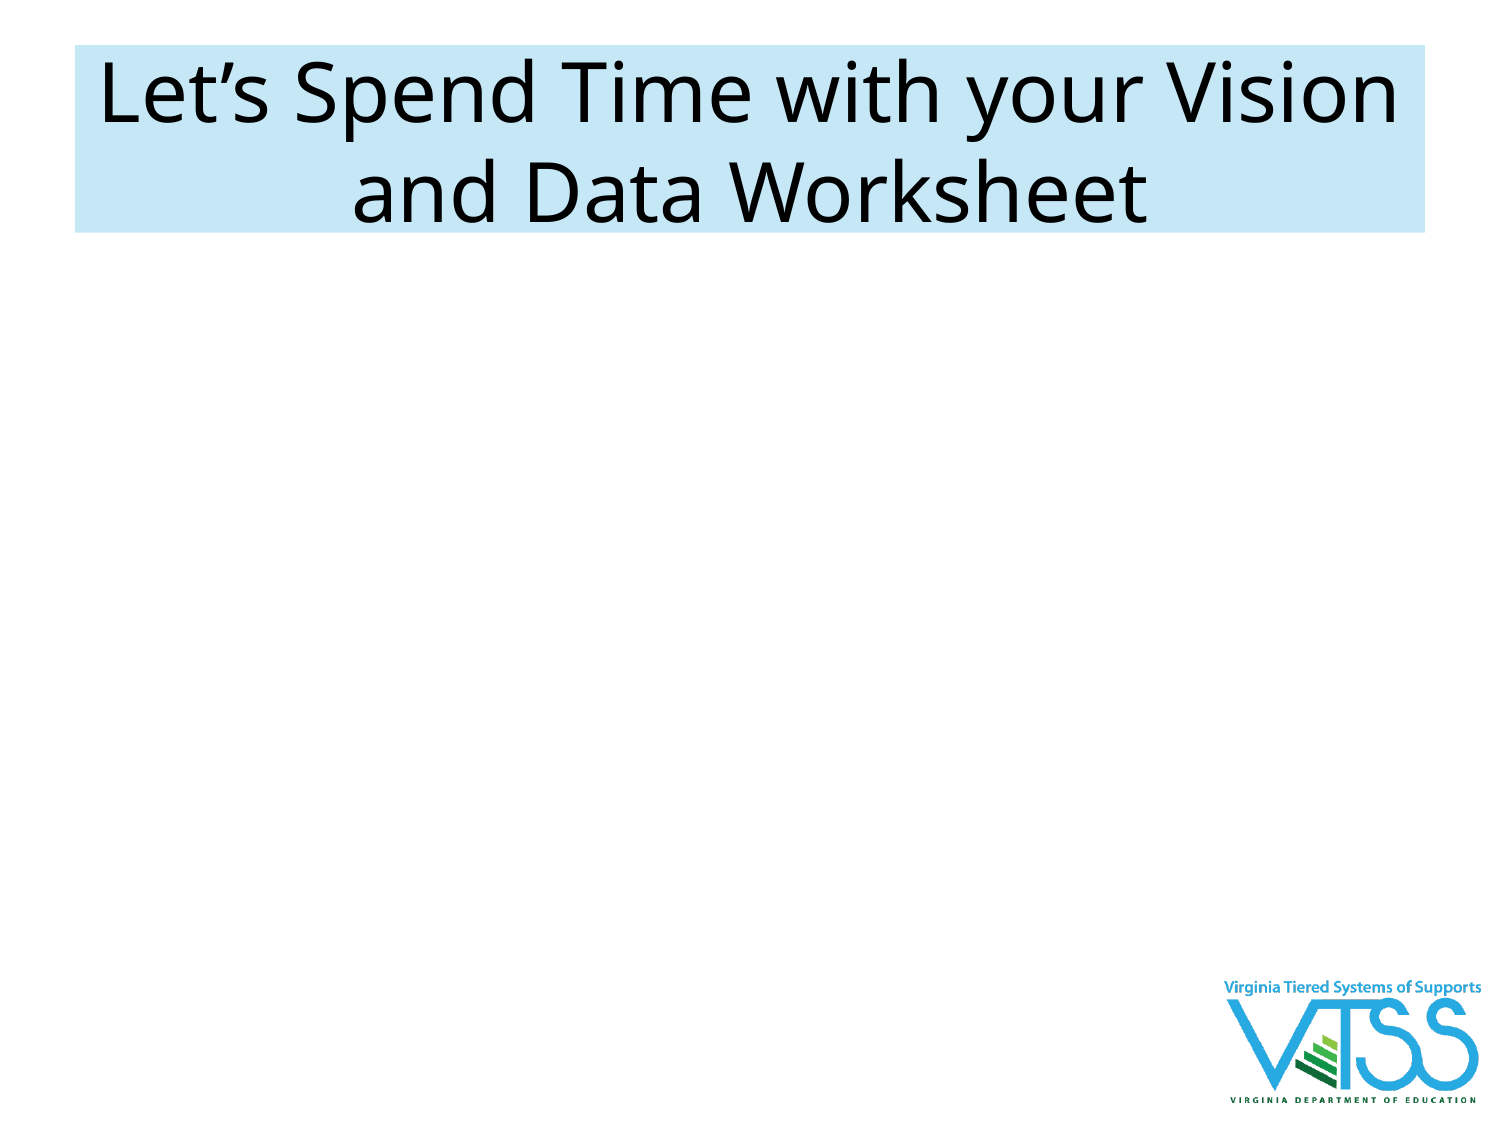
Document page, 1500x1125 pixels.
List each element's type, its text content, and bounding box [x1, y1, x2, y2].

title Let’s Spend Time with your Vision and Data Worksheet [75, 45, 1425, 233]
picture [1224, 980, 1481, 1103]
